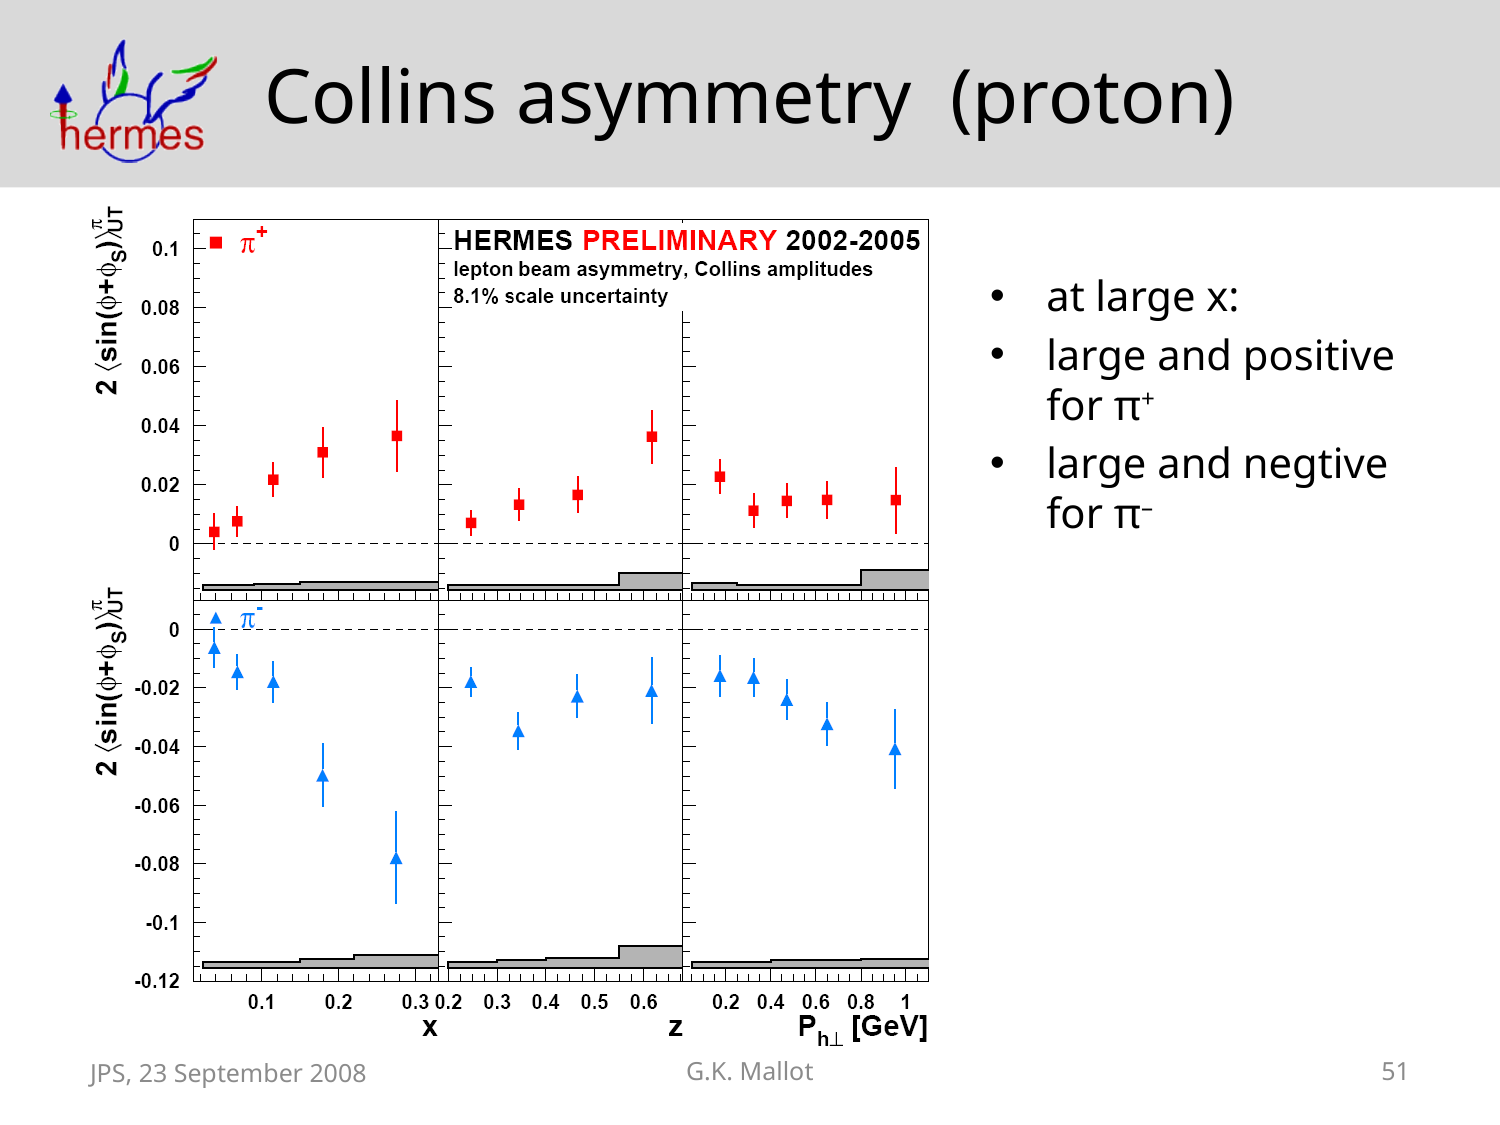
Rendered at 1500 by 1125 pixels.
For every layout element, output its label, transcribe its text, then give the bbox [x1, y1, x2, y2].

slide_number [75, 1042, 425, 1103]
footer G.K. Mallot [512, 1042, 988, 1103]
title Collins asymmetry (proton) [0, 0, 1500, 188]
slide_number 51 [1074, 1042, 1425, 1103]
picture [49, 37, 219, 163]
picture [87, 199, 939, 1051]
list at large x: large and positive for π+ large and negtive for π– [975, 262, 1425, 1005]
